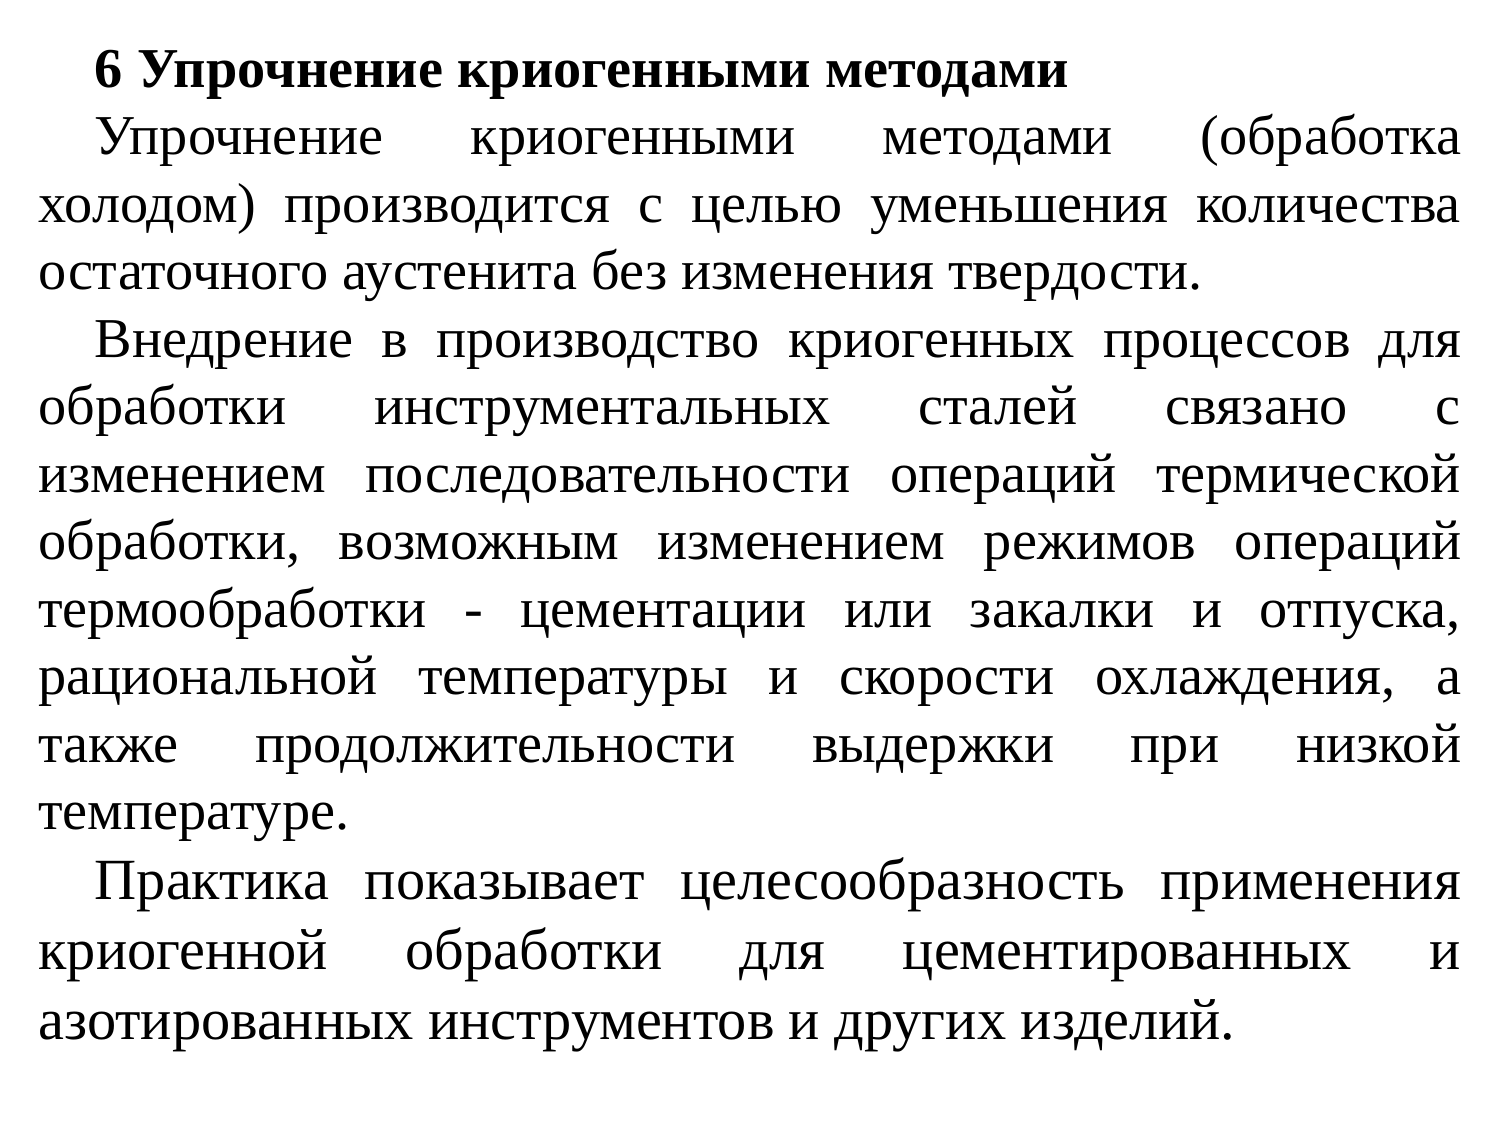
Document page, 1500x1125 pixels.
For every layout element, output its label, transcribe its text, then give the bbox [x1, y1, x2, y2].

list 6 Упрочнение криогенными методами Упрочнение криогенными методами (обработка холодом) производится с целью уменьшения количества остаточного аустенита без изменения твердости. Внедрение в производство криогенных процессов для обработки инструментальных сталей связано с изменением последовательности операций термической обработки, возможным изменением режимов операций термообработки - цементации или закалки и отпуска, рациональной температуры и скорости охлаждения, а также продолжительности выдержки при низкой температуре. Практика показывает целесообразность применения криогенной обработки для цементированных и азотированных инструментов и других изделий. [23, 23, 1477, 1079]
